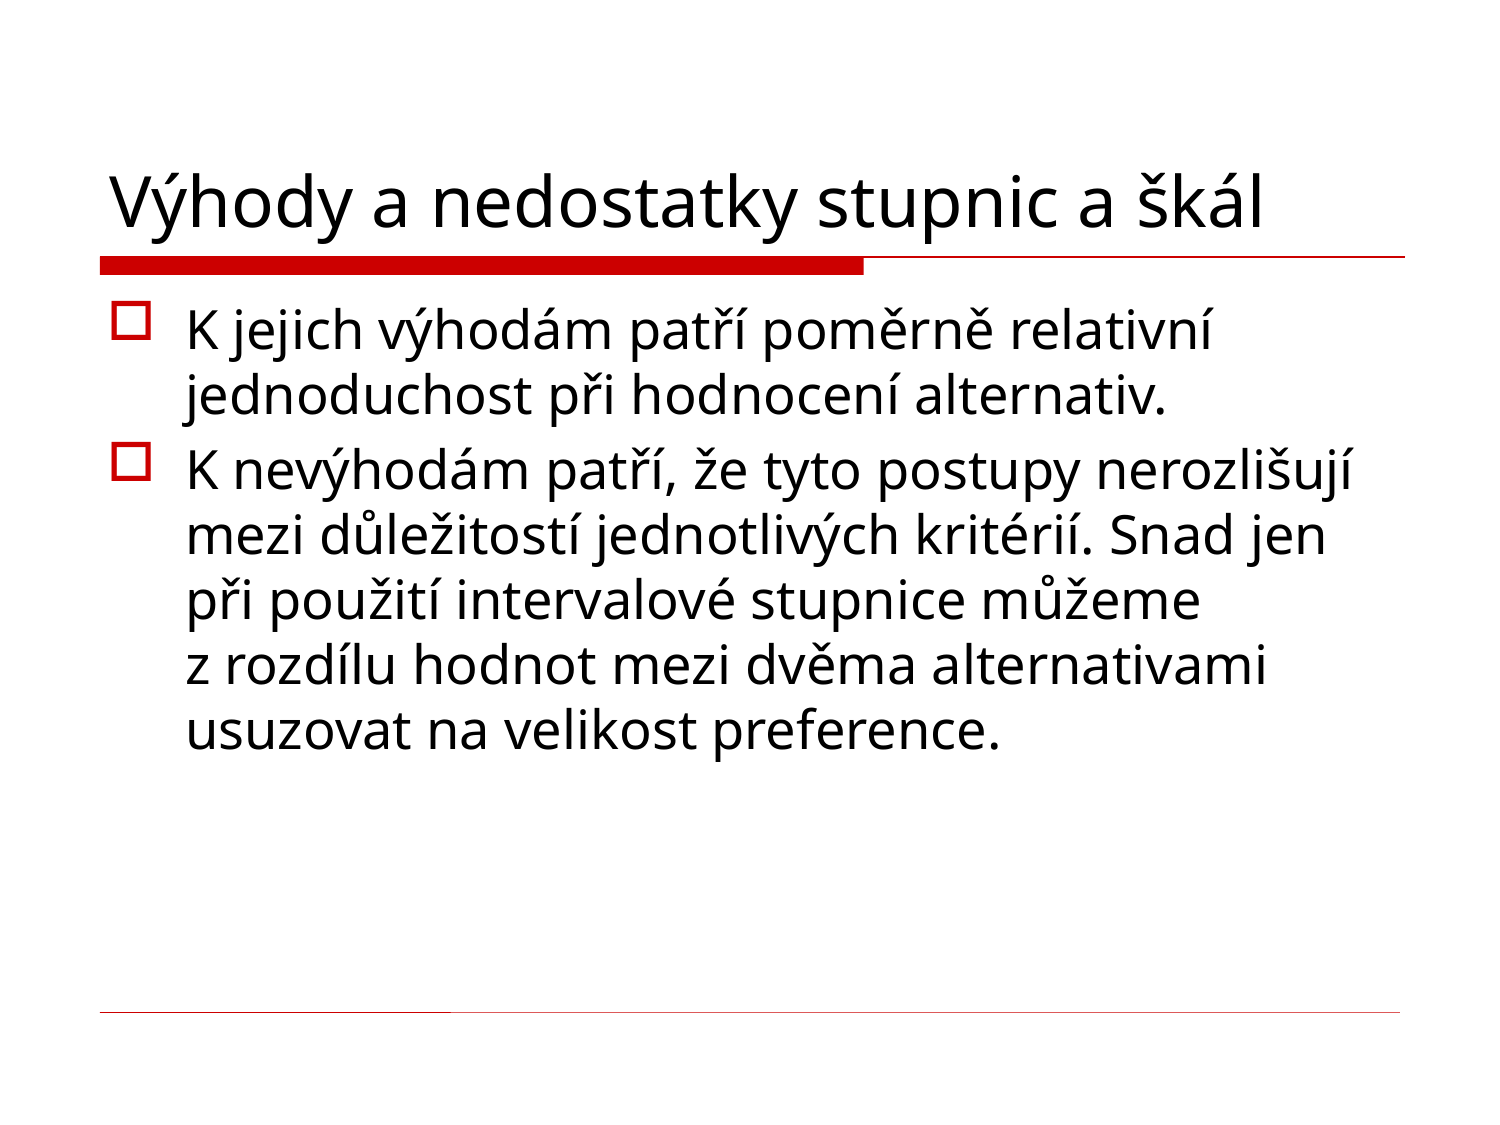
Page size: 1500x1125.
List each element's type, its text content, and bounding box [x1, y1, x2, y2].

list K jejich výhodám patří poměrně relativní jednoduchost při hodnocení alternativ. K nevýhodám patří, že tyto postupy nerozlišují mezi důležitostí jednotlivých kritérií. Snad jen při použití intervalové stupnice můžeme z rozdílu hodnot mezi dvěma alternativami usuzovat na velikost preference. [92, 287, 1406, 988]
title Výhody a nedostatky stupnic a škál [94, 50, 1407, 250]
